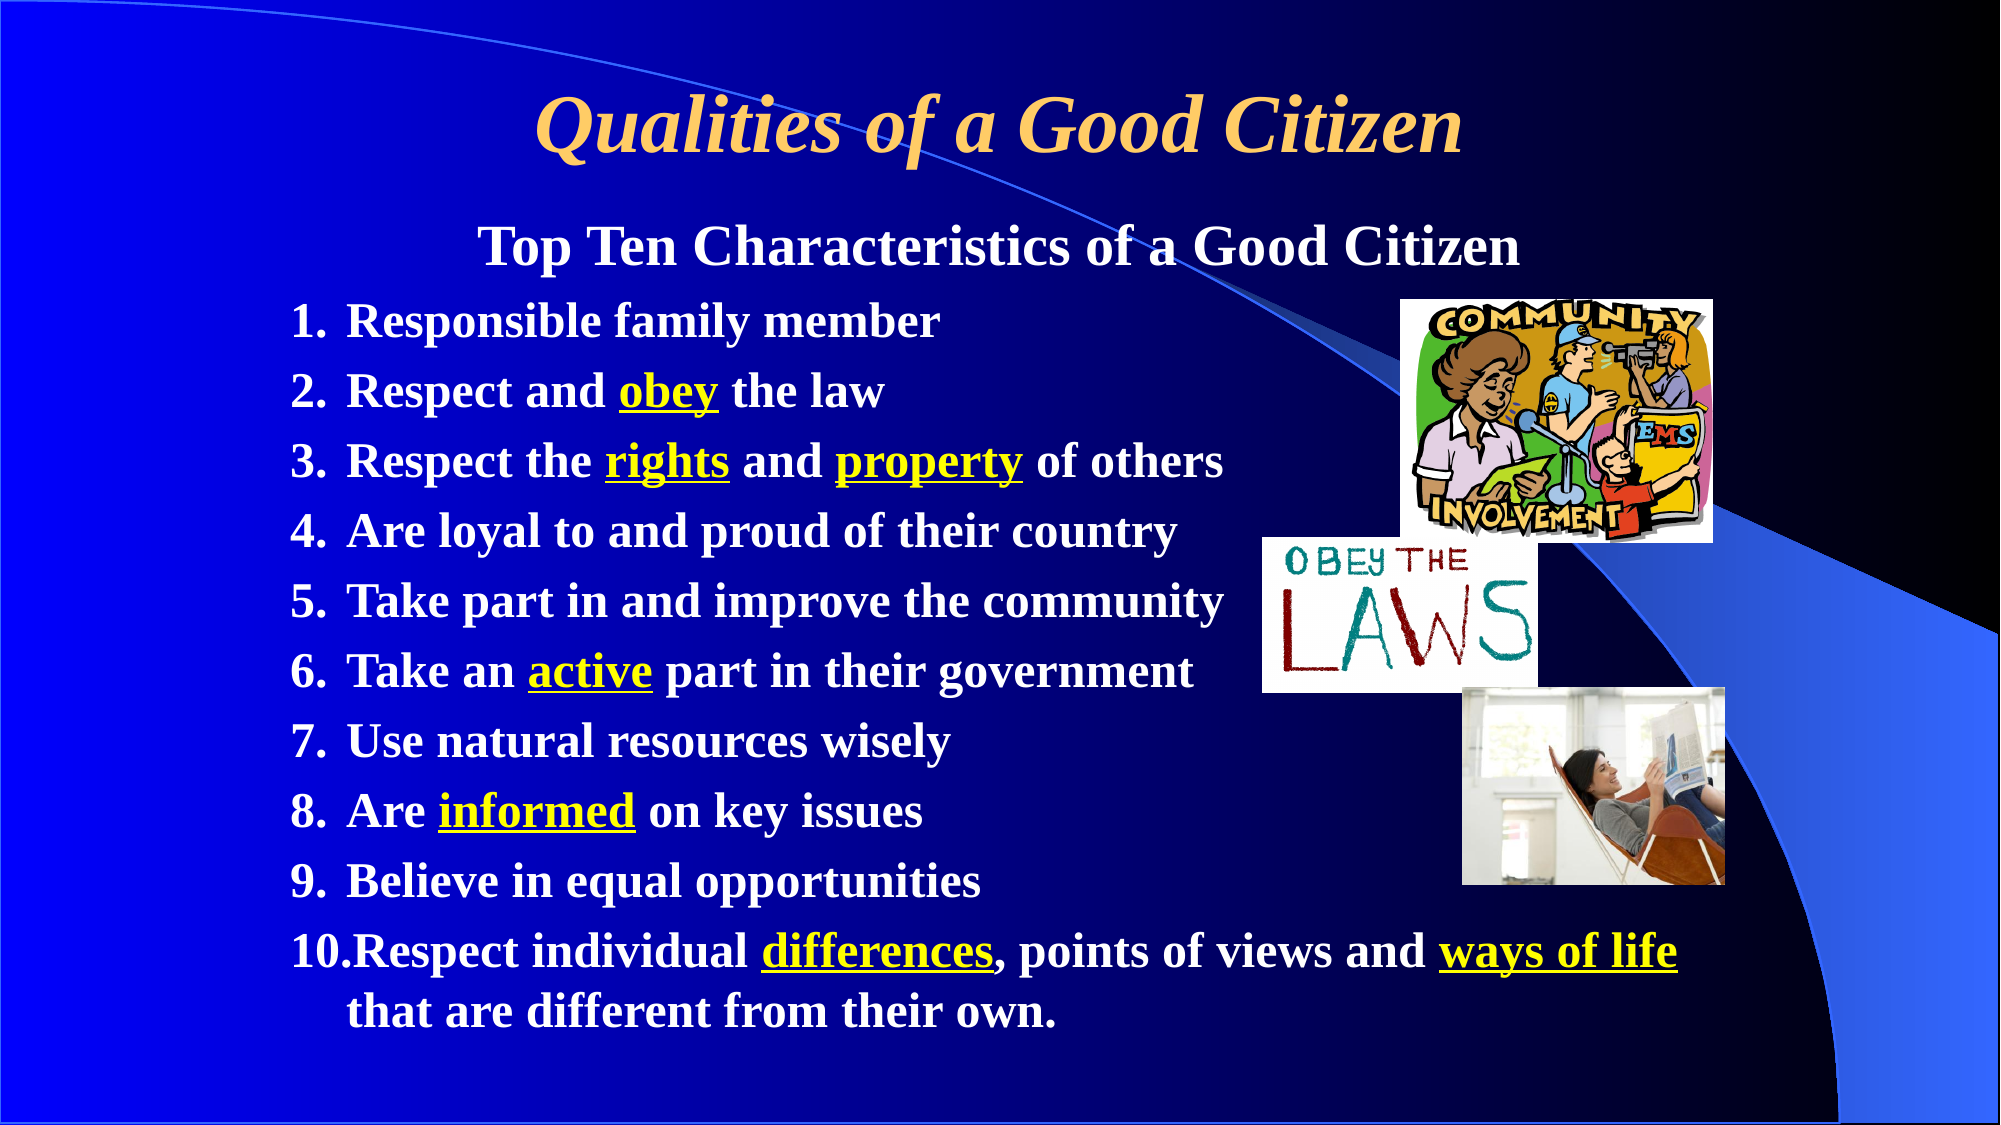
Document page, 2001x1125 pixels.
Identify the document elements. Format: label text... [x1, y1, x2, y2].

list Top Ten Characteristics of a Good Citizen Responsible family member Respect and obey the law Respect the rights and property of others Are loyal to and proud of their country Take part in and improve the community Take an active part in their government Use natural resources wisely Are informed on key issues Believe in equal opportunities Respect individual differences, points of views and ways of life that are different from their own. [275, 200, 1725, 875]
picture [1262, 299, 1726, 885]
title Qualities of a Good Citizen [362, 24, 1638, 200]
